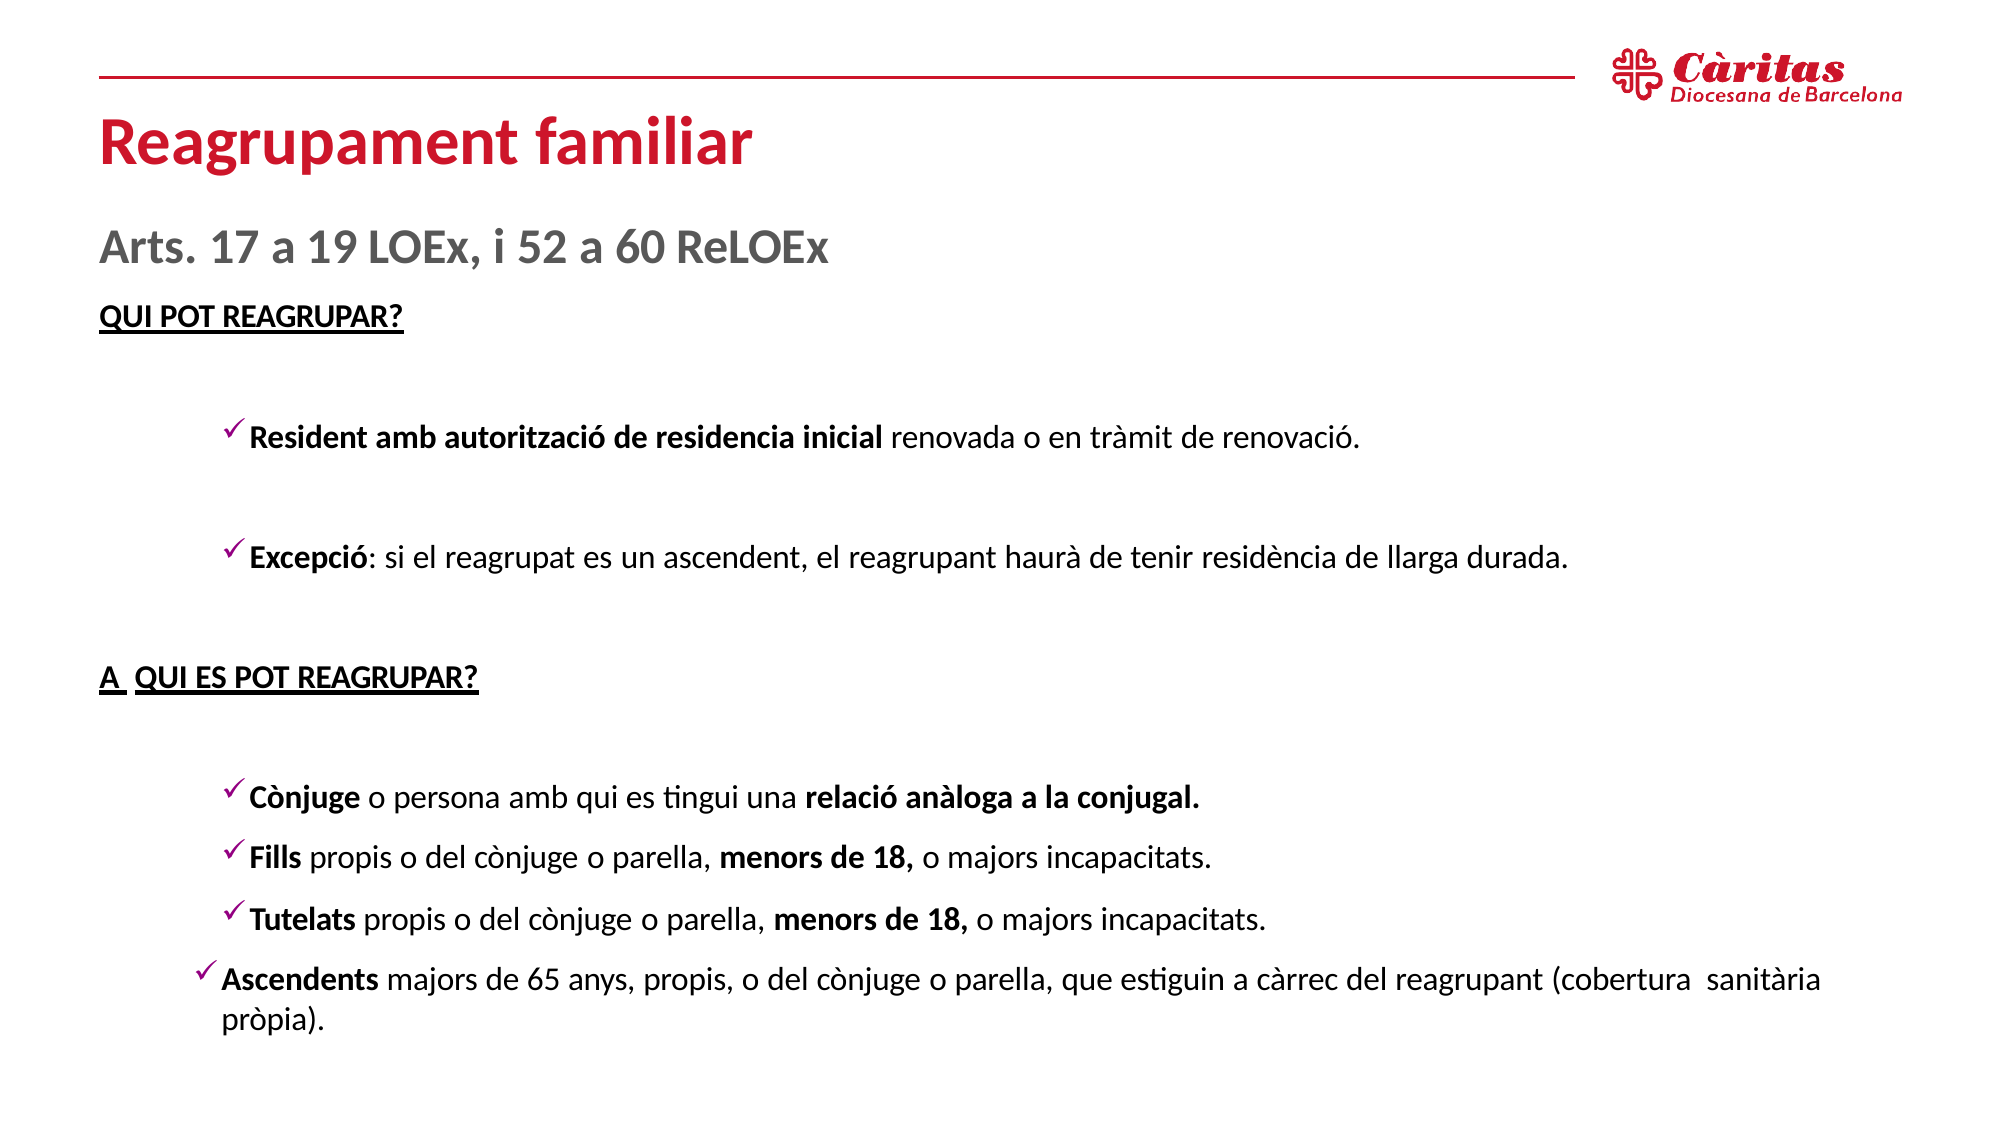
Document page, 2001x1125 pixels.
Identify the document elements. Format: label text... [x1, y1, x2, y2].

picture [1612, 48, 1902, 102]
title Reagrupament familiar [97, 93, 900, 180]
text_box Arts. 17 a 19 LOEx, i 52 a 60 ReLOEx QUI POT REAGRUPAR? Resident amb autorització de residencia inicial renovada o en tràmit de renovació. Excepció: si el reagrupat es un ascendent, el reagrupant haurà de tenir residència de llarga durada. A QUI ES POT REAGRUPAR? Cònjuge o persona amb qui es tingui una relació anàloga a la conjugal. Fills propis o del cònjuge o parella, menors de 18, o majors incapacitats. Tutelats propis o del cònjuge o parella, menors de 18, o majors incapacitats. Ascendents majors de 65 anys, propis, o del cònjuge o parella, que estiguin a càrrec del reagrupant (cobertura sanitària pròpia). [97, 180, 1829, 1038]
